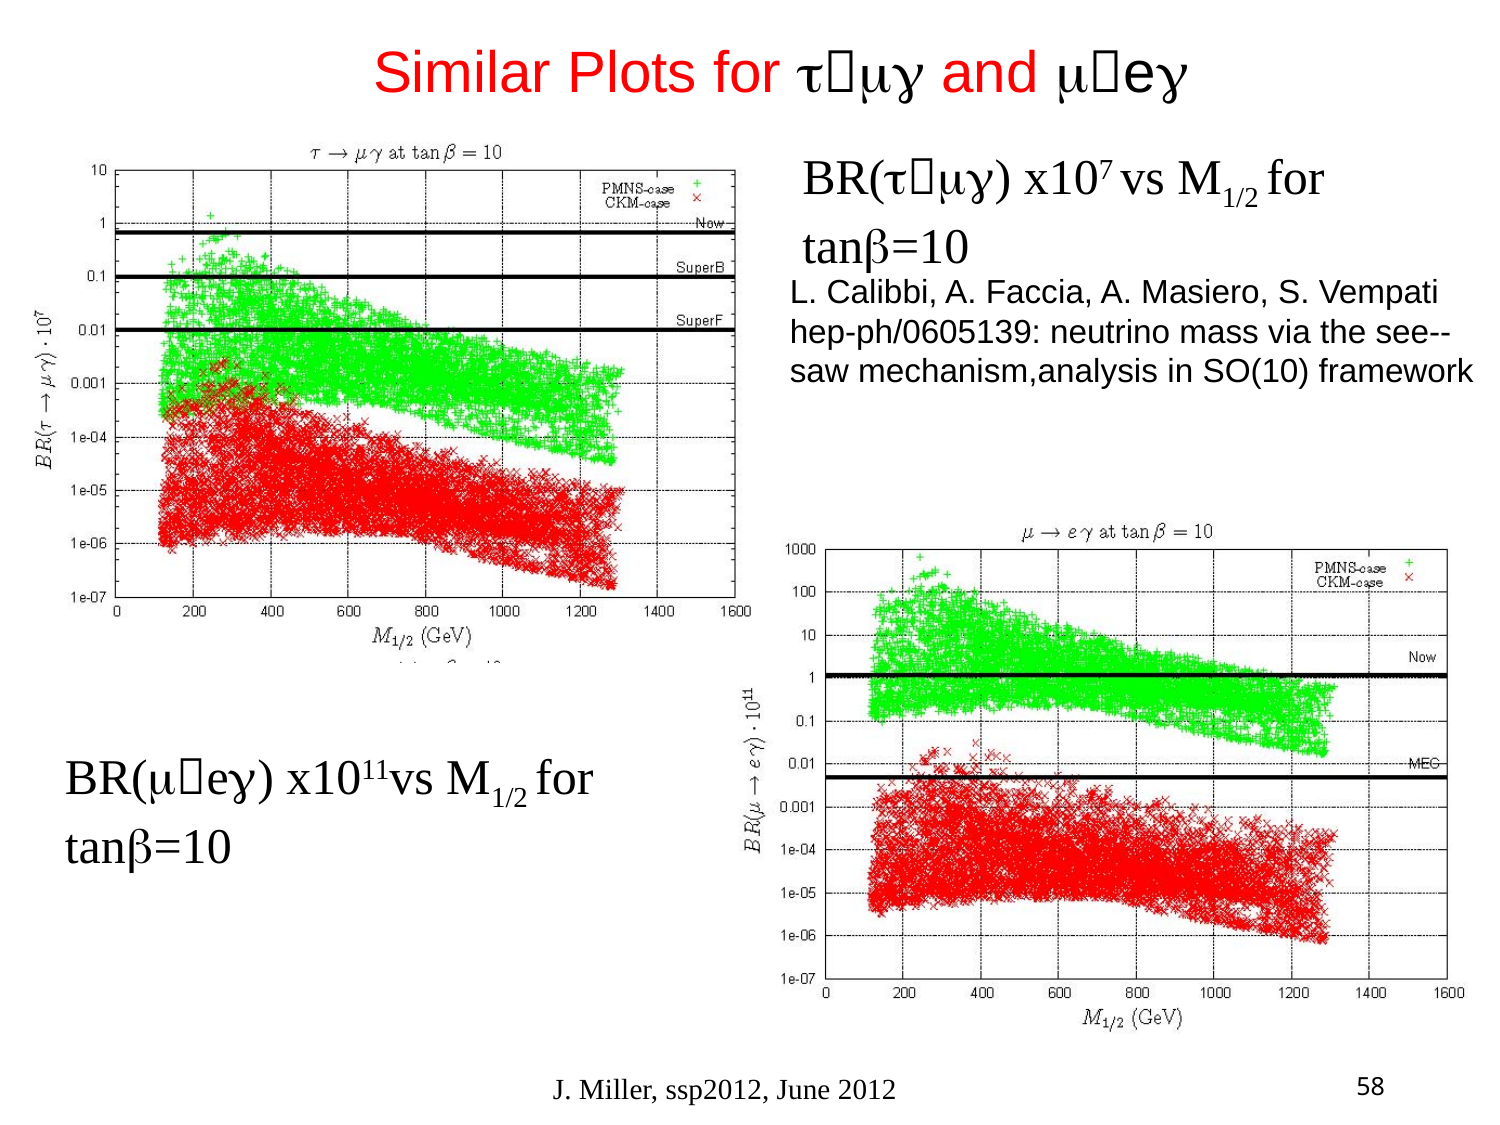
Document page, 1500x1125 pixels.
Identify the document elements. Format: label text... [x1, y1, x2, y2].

footer J. Miller, ssp2012, June 2012 [199, 1062, 1251, 1113]
text_box BR(meg) x1011vs M1/2 for tanb=10 [49, 737, 706, 881]
slide_number 58 [1262, 1062, 1401, 1125]
picture [24, 133, 1500, 1034]
text_box L. Calibbi, A. Faccia, A. Masiero, S. Vempati hep-ph/0605139: neutrino mass via the see--saw mechanism,analysis in SO(10) framework [785, 262, 1500, 433]
text_box BR(tmg) x107 vs M1/2 for tanb=10 [787, 137, 1450, 262]
title Similar Plots for tmg and meg [249, 24, 1313, 113]
